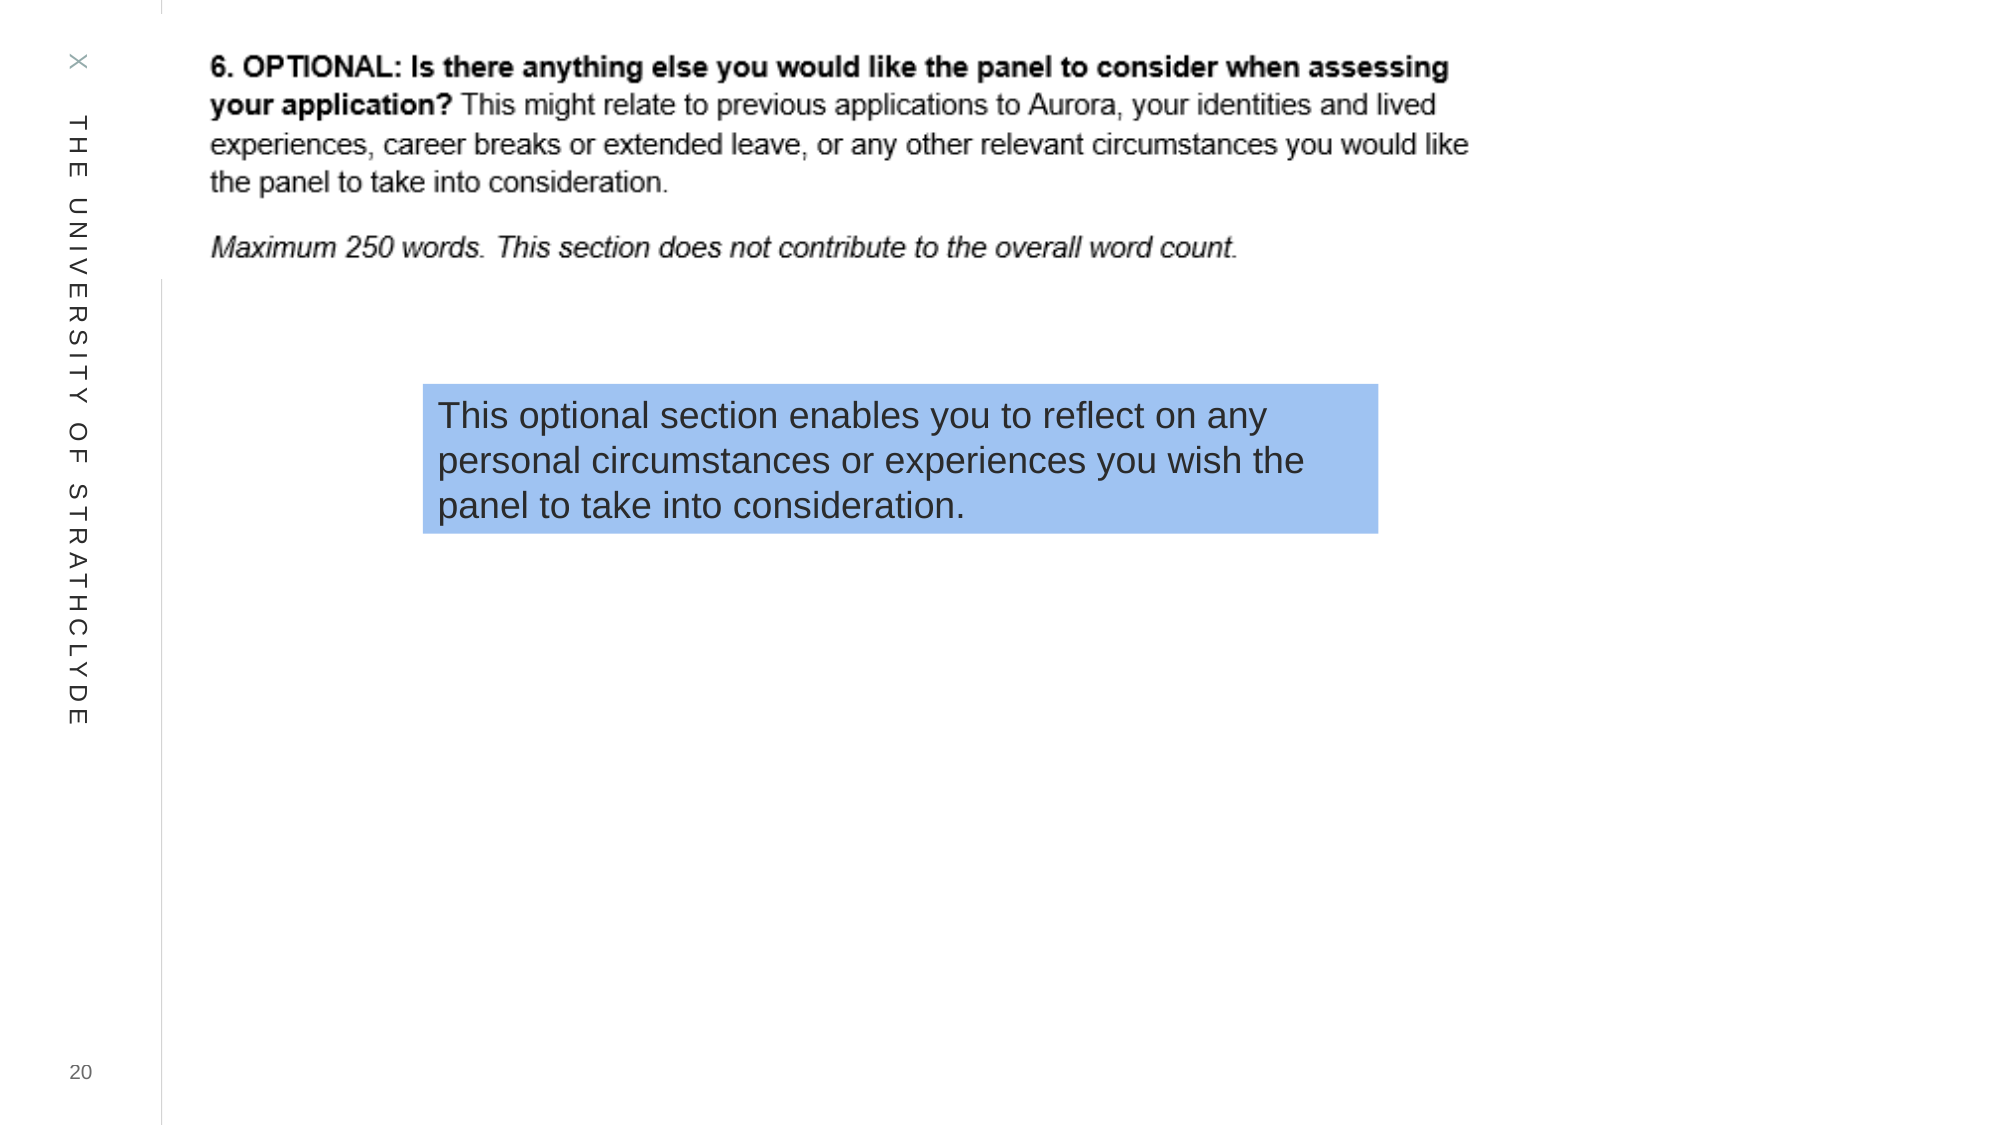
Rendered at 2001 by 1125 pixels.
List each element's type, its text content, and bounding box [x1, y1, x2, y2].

slide_number 20 [38, 1052, 123, 1091]
text_box This optional section enables you to reflect on any personal circumstances or experiences you wish the panel to take into consideration. [422, 383, 1379, 534]
picture [159, 14, 1573, 279]
